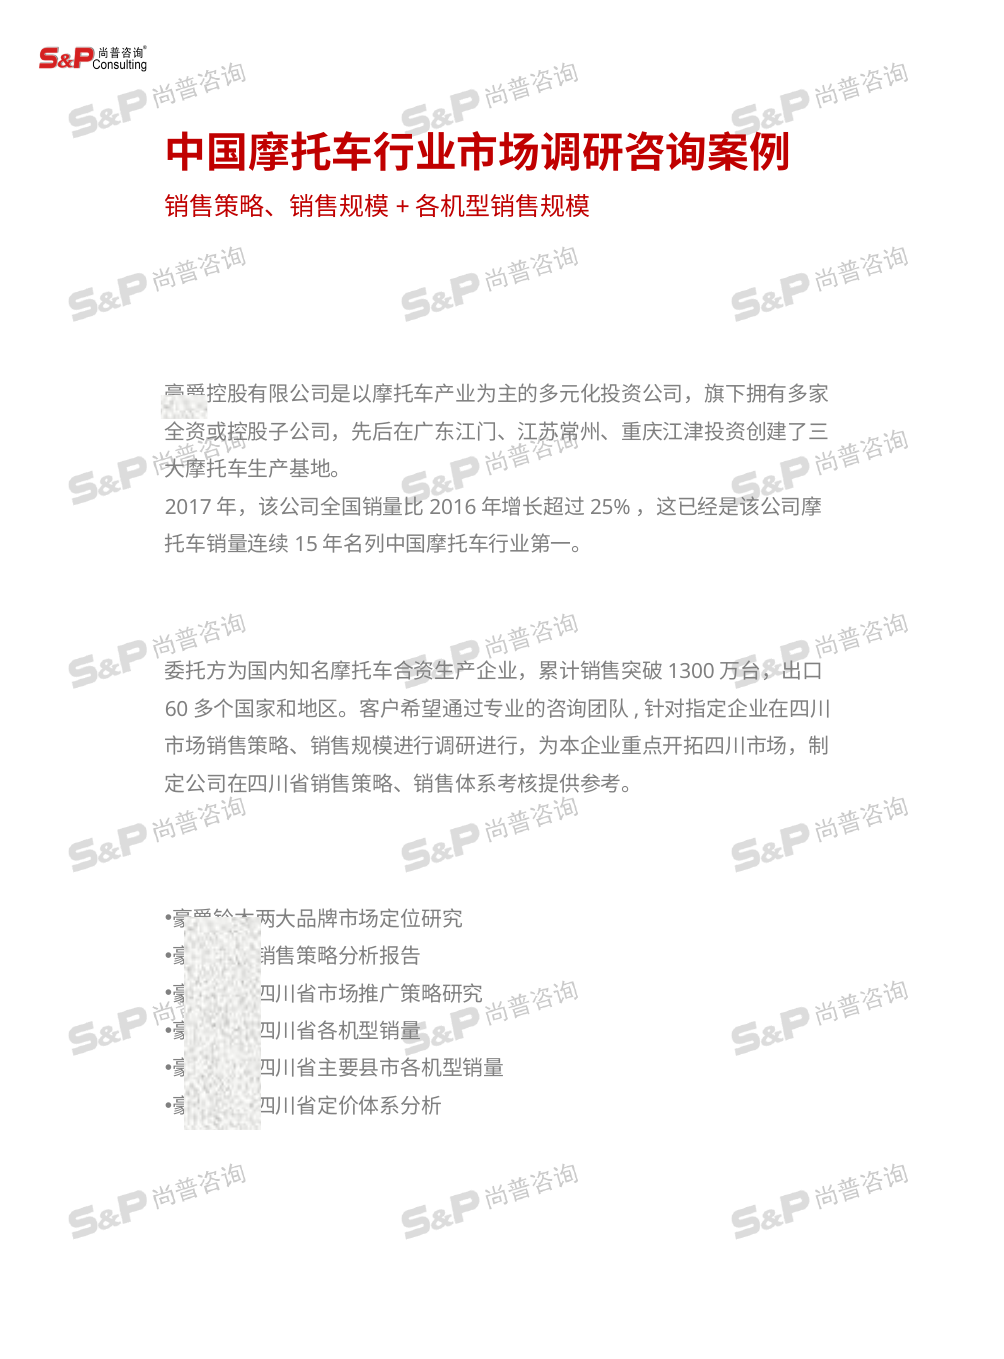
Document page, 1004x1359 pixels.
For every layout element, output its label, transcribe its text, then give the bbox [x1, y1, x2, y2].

picture [8, 375, 150, 551]
picture [8, 926, 150, 1101]
picture [8, 1109, 331, 1285]
picture [8, 8, 331, 184]
text_box [184, 917, 261, 1130]
text_box 豪爵控股有限公司是以摩托车产业为主的多元化投资公司，旗下拥有多家全资或控股子公司，先后在广东江门、江苏常州、重庆江津投资创建了三大摩托车生产基地。 2017年，该公司全国销量比2016年增长超过25%，这已经是该公司摩托车销量连续15年名列中国摩托车行业第一。 委托方为国内知名摩托车合资生产企业，累计销售突破1300万台，出口60多个国家和地区。客户希望通过专业的咨询团队,针对指定企业在四川市场销售策略、销售规模进行调研进行，为本企业重点开拓四川市场，制定公司在四川省销售策略、销售体系考核提供参考。 豪爵铃木两大品牌市场定位研究 豪爵铃木销售策略分析报告 豪爵铃木四川省市场推广策略研究 豪爵铃木四川省各机型销量 豪爵铃木四川省主要县市各机型销量 豪爵铃木四川省定价体系分析 [150, 326, 856, 1125]
picture [341, 1125, 663, 1285]
text_box 中国摩托车行业市场调研咨询案例 销售策略、销售规模+各机型销售规模 [150, 93, 806, 228]
picture [341, 228, 663, 326]
picture [856, 926, 993, 1101]
picture [671, 1109, 993, 1285]
picture [856, 375, 993, 551]
picture [671, 192, 993, 367]
picture [856, 742, 993, 918]
picture [341, 8, 663, 93]
picture [8, 559, 150, 734]
picture [856, 559, 993, 734]
picture [8, 192, 331, 367]
picture [671, 8, 993, 184]
text_box [160, 395, 208, 419]
picture [8, 742, 150, 918]
